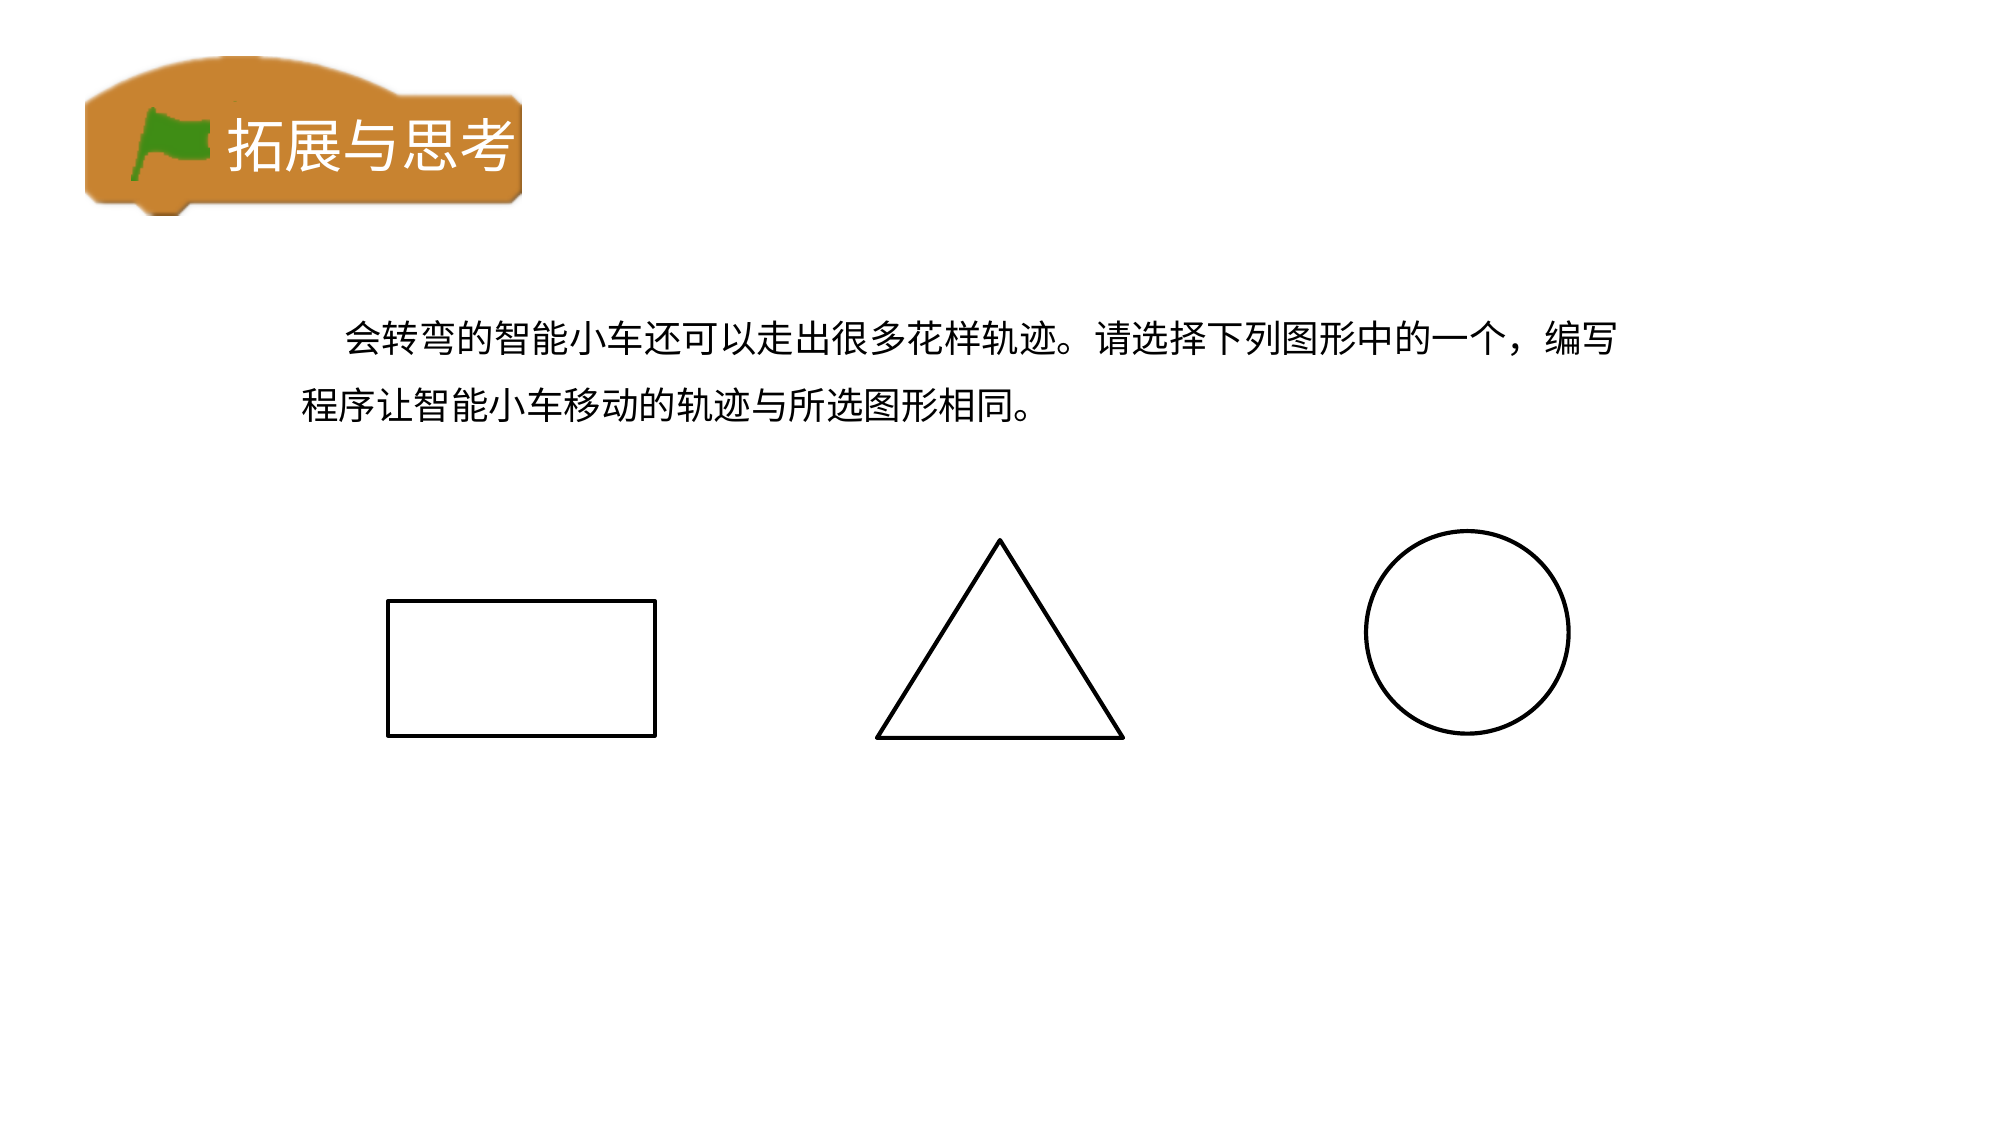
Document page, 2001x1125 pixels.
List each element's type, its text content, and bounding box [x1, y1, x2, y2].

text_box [85, 56, 535, 216]
text_box 会转弯的智能小车还可以走出很多花样轨迹。请选择下列图形中的一个，编写程序让智能小车移动的轨迹与所选图形相同。 [286, 284, 1639, 435]
text_box [877, 540, 1123, 738]
text_box [1366, 531, 1569, 734]
text_box [388, 601, 655, 736]
